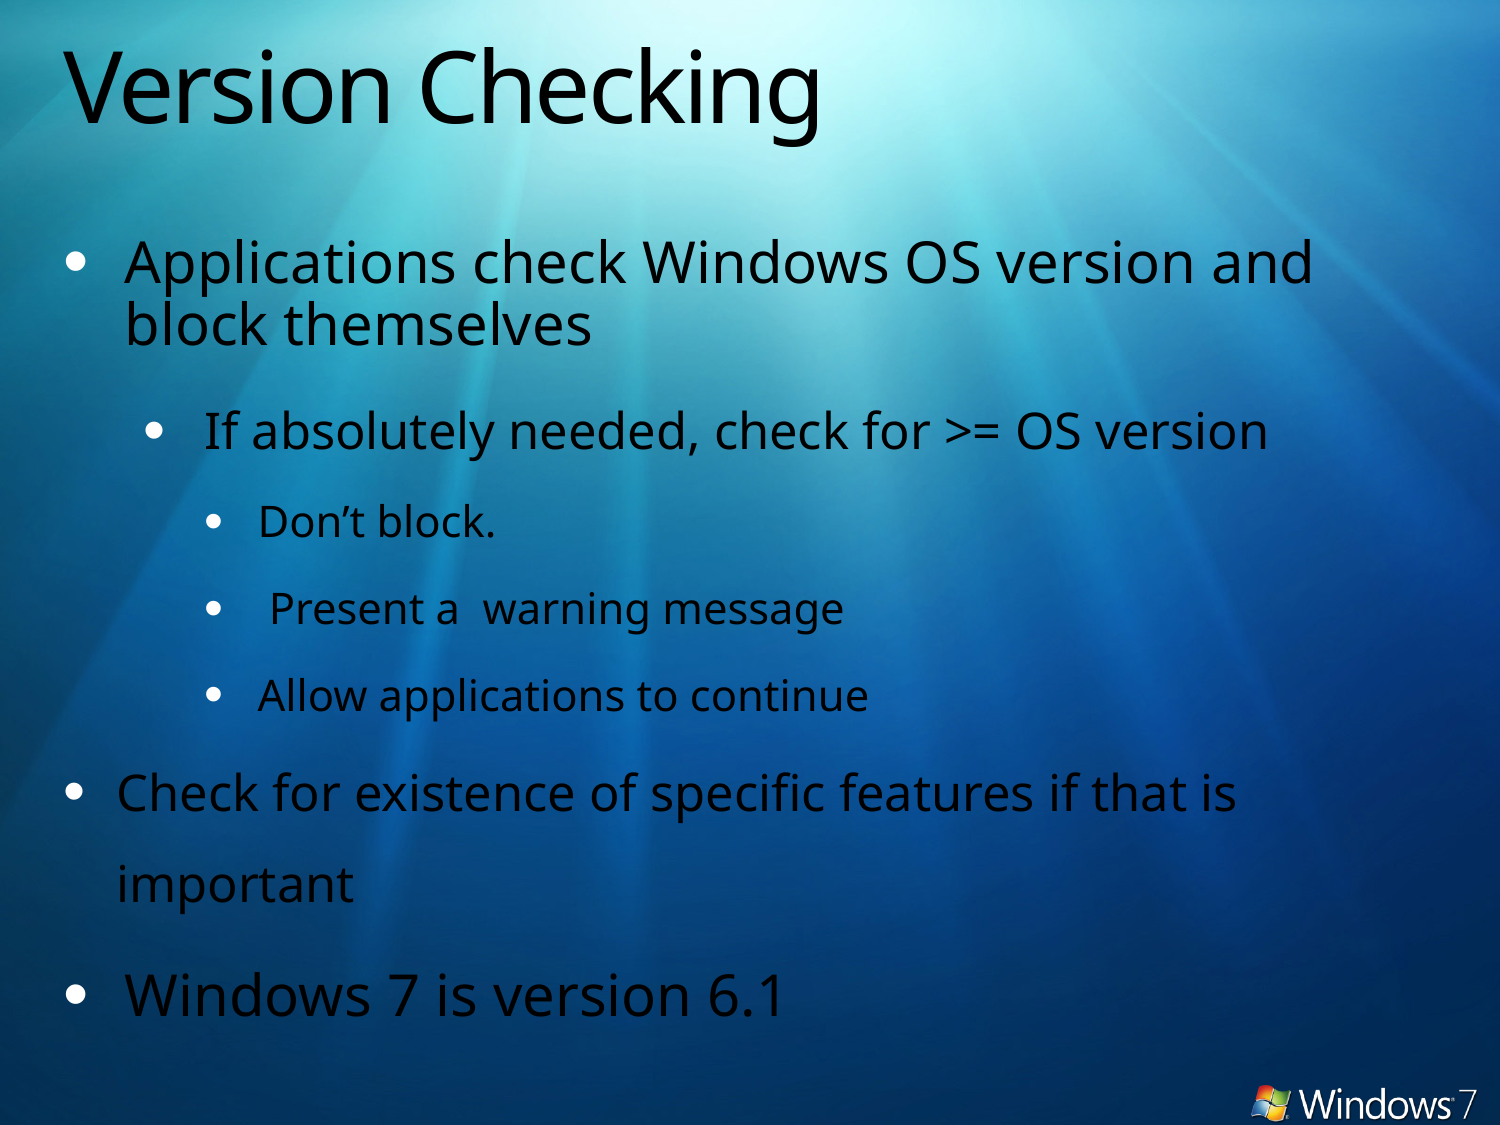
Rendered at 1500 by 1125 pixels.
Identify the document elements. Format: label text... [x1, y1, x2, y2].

title Version Checking [63, 37, 1438, 147]
picture [0, 0, 1500, 1125]
list Applications check Windows OS version and block themselves If absolutely needed, check for >= OS version Don’t block. Present a warning message Allow applications to continue Check for existence of specific features if that is important Windows 7 is version 6.1 [63, 233, 1438, 1038]
